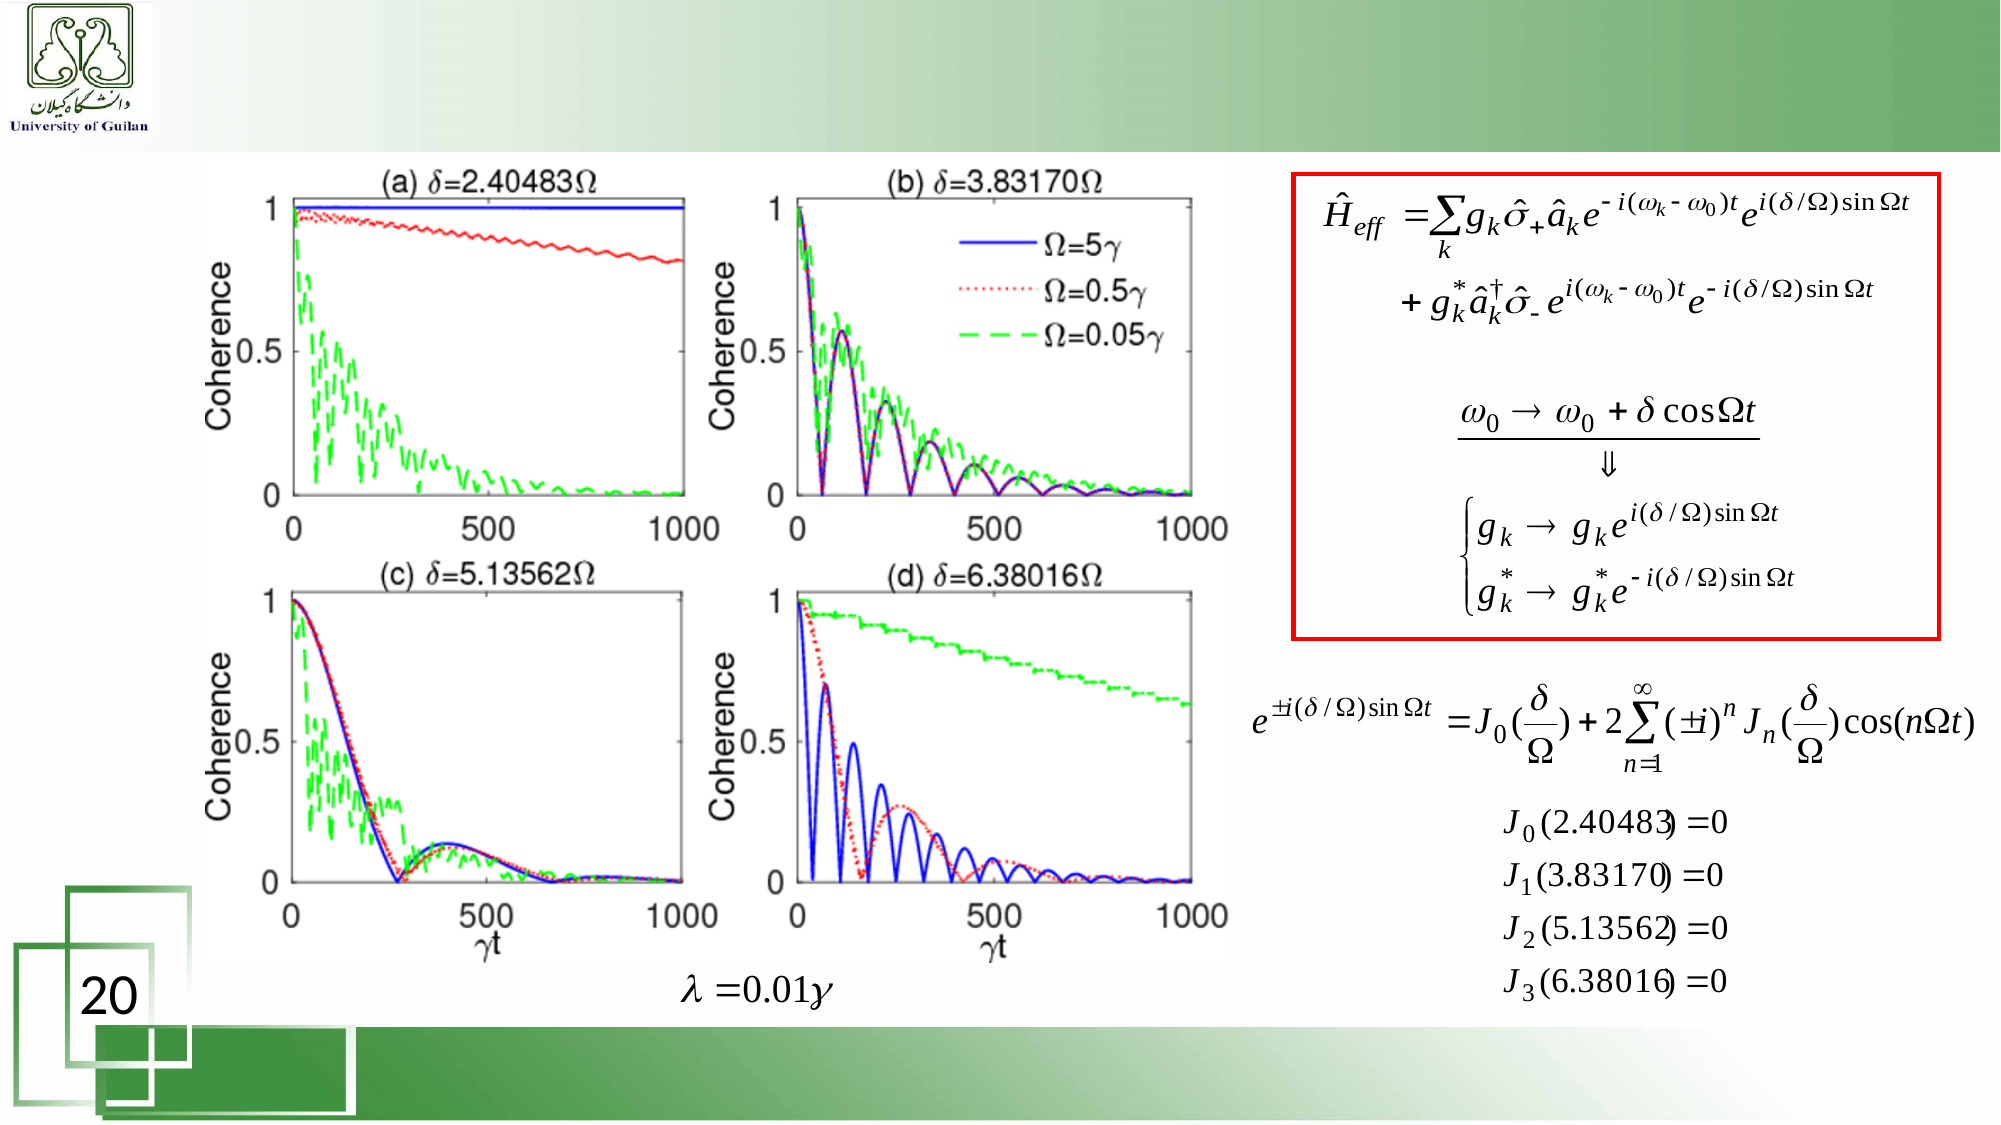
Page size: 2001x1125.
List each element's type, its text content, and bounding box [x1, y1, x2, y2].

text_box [1451, 386, 1807, 626]
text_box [1246, 665, 1983, 782]
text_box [1315, 182, 1923, 335]
text_box [1292, 173, 1940, 640]
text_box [1495, 798, 1734, 1008]
picture [0, 0, 2001, 1125]
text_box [673, 965, 839, 1021]
text_box 20 [64, 948, 165, 1034]
